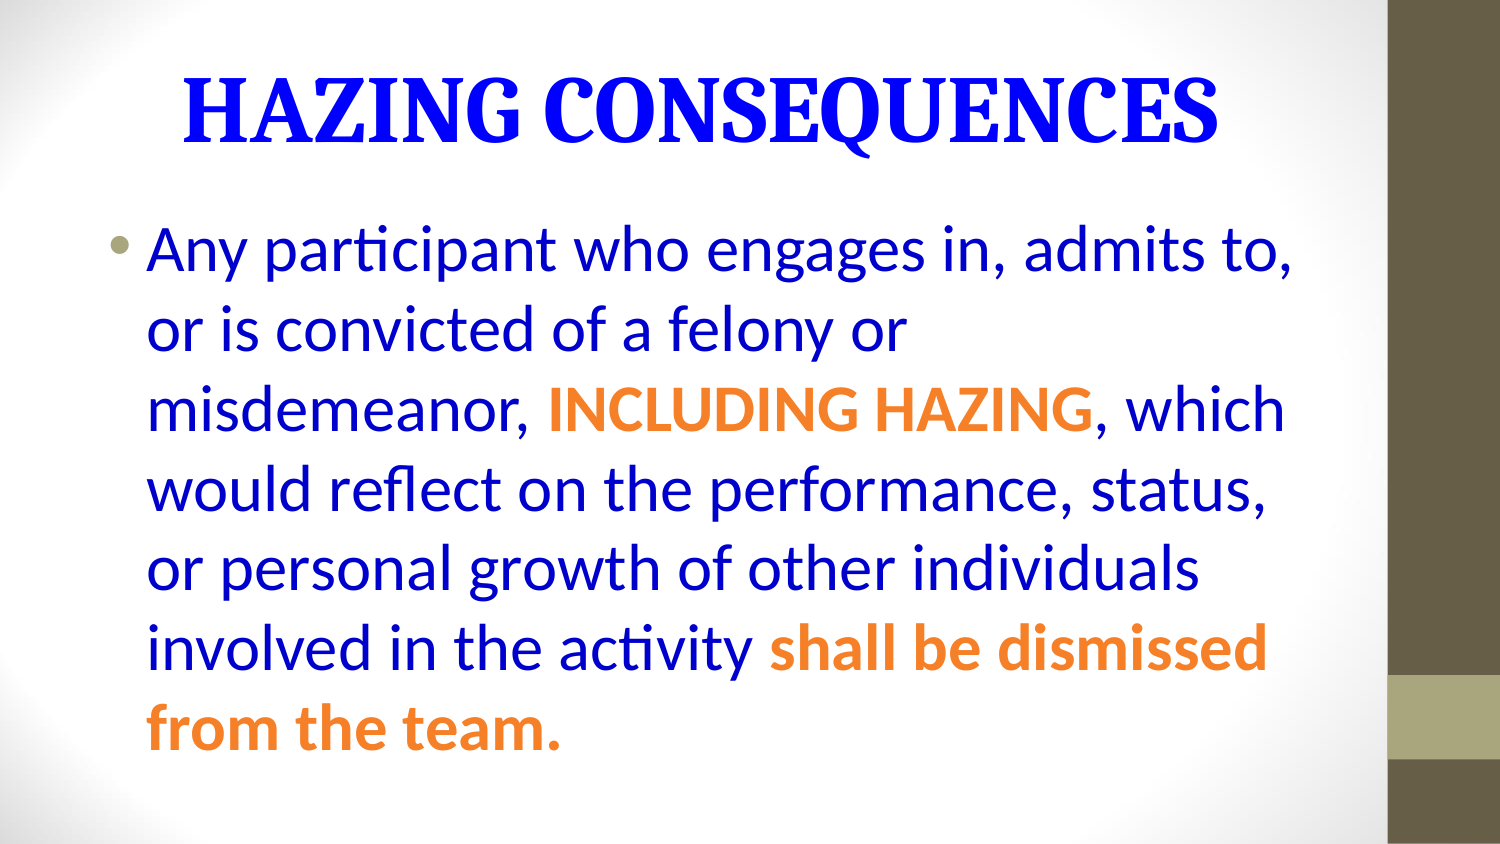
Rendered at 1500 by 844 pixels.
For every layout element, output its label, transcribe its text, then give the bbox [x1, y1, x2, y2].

picture [0, 0, 1387, 844]
title HAZING CONSEQUENCES [75, 33, 1325, 175]
list Any participant who engages in, admits to, or is convicted of a felony or misdemeanor, INCLUDING HAZING, which would reflect on the performance, status, or personal growth of other individuals involved in the activity shall be dismissed from the team. [75, 196, 1325, 788]
